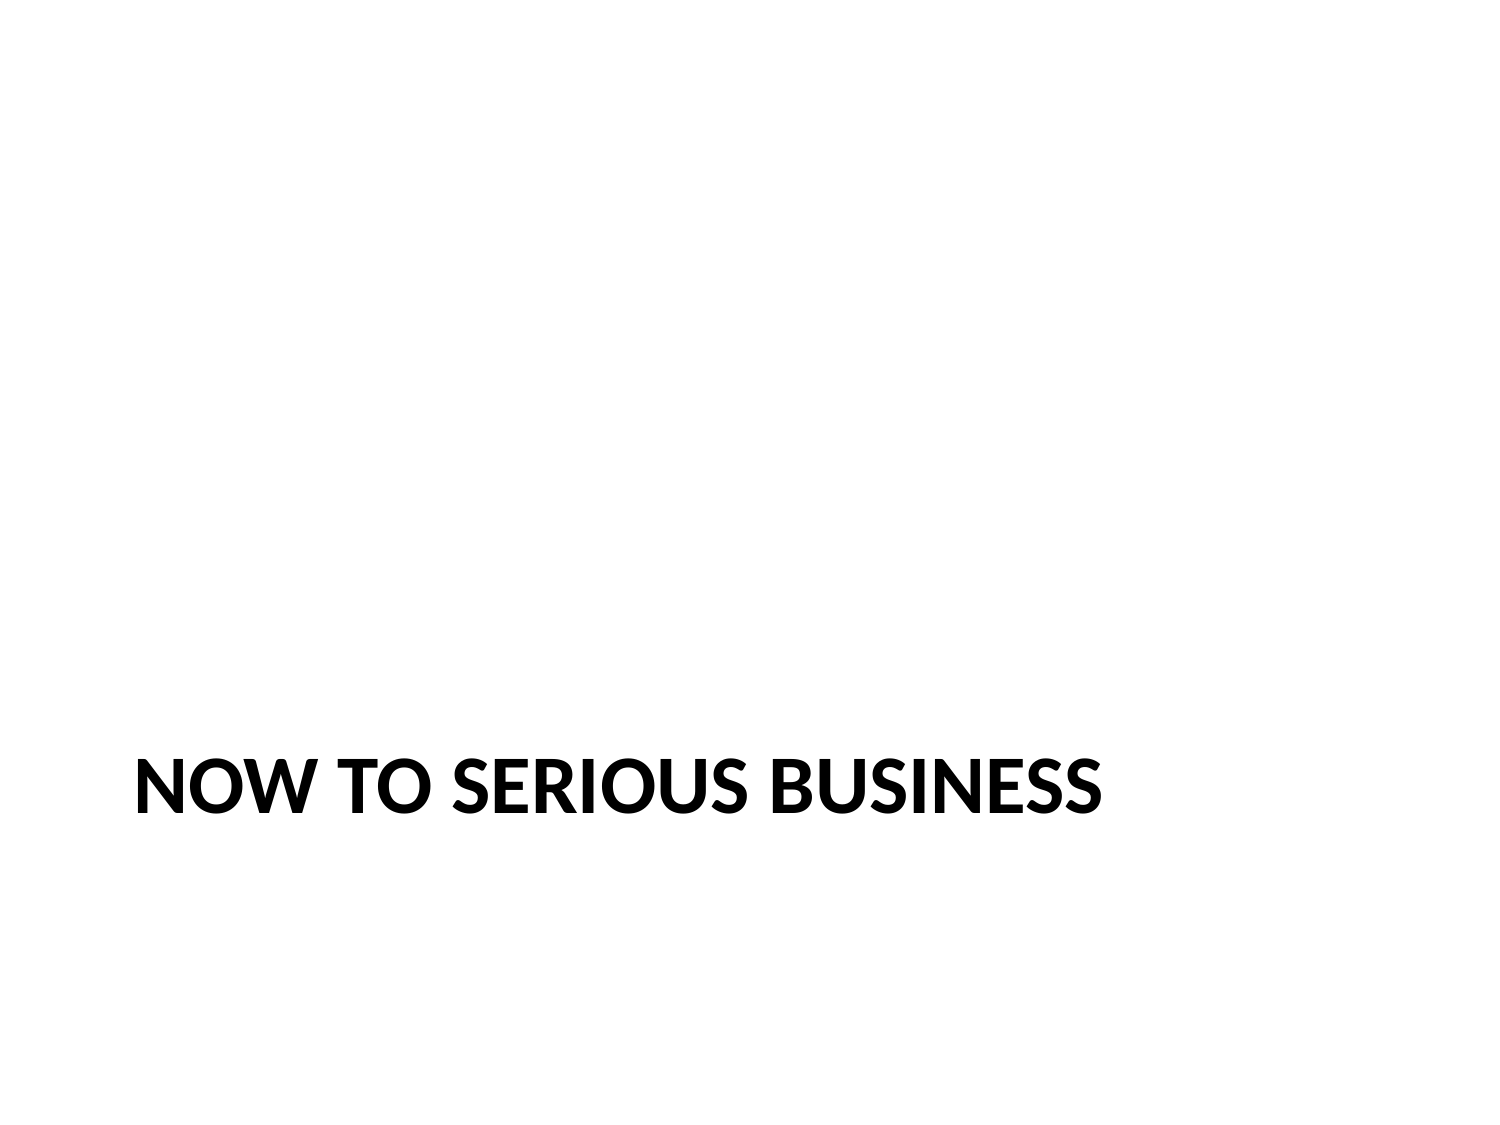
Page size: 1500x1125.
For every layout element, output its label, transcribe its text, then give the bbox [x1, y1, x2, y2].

title Now to serious business [118, 722, 1394, 947]
